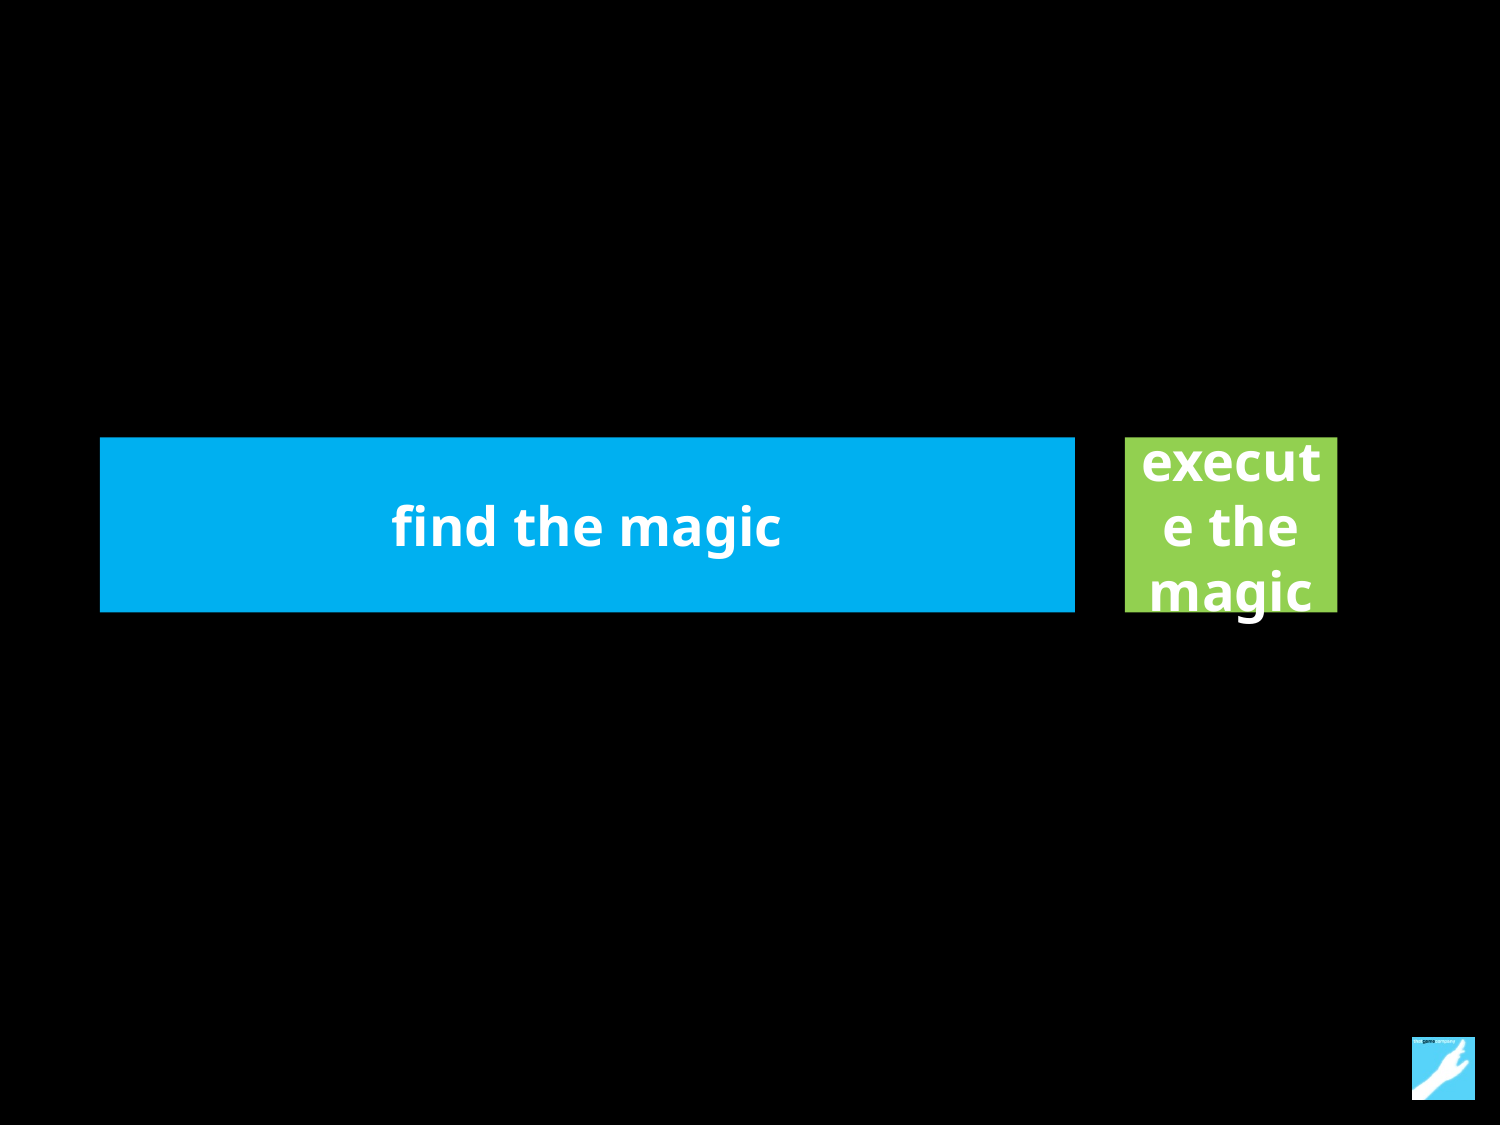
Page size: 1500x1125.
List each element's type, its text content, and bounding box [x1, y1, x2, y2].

text_box find the magic [99, 437, 1076, 613]
text_box execute the magic [1124, 437, 1338, 613]
picture [1412, 1037, 1475, 1100]
